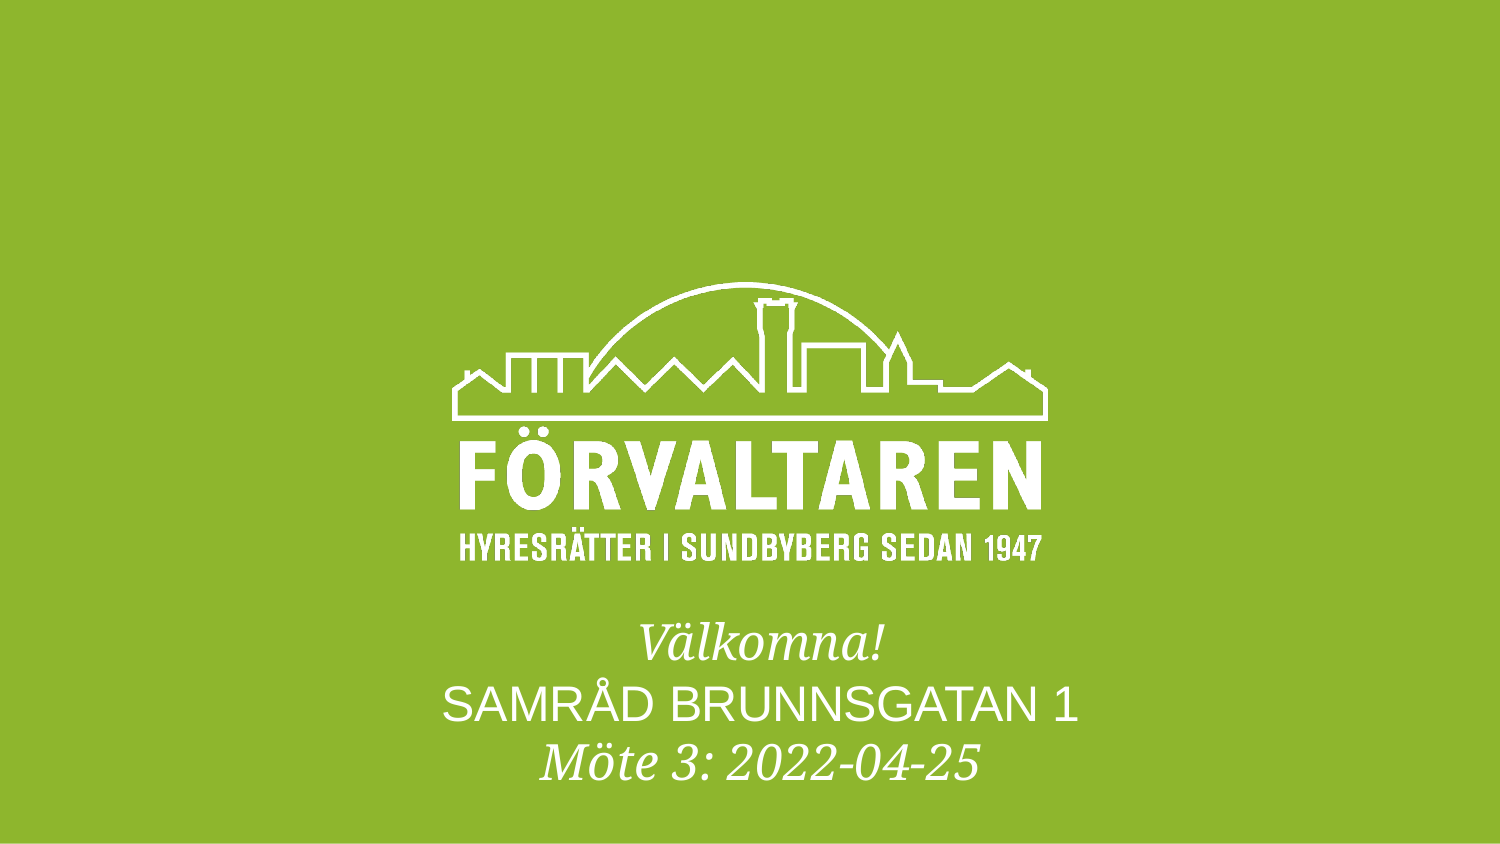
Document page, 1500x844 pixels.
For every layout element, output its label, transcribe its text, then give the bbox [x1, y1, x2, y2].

picture [452, 282, 1048, 561]
text_box Välkomna! SAMRÅD BRUNNSGATAN 1 Möte 3: 2022-04-25 [436, 608, 1087, 791]
